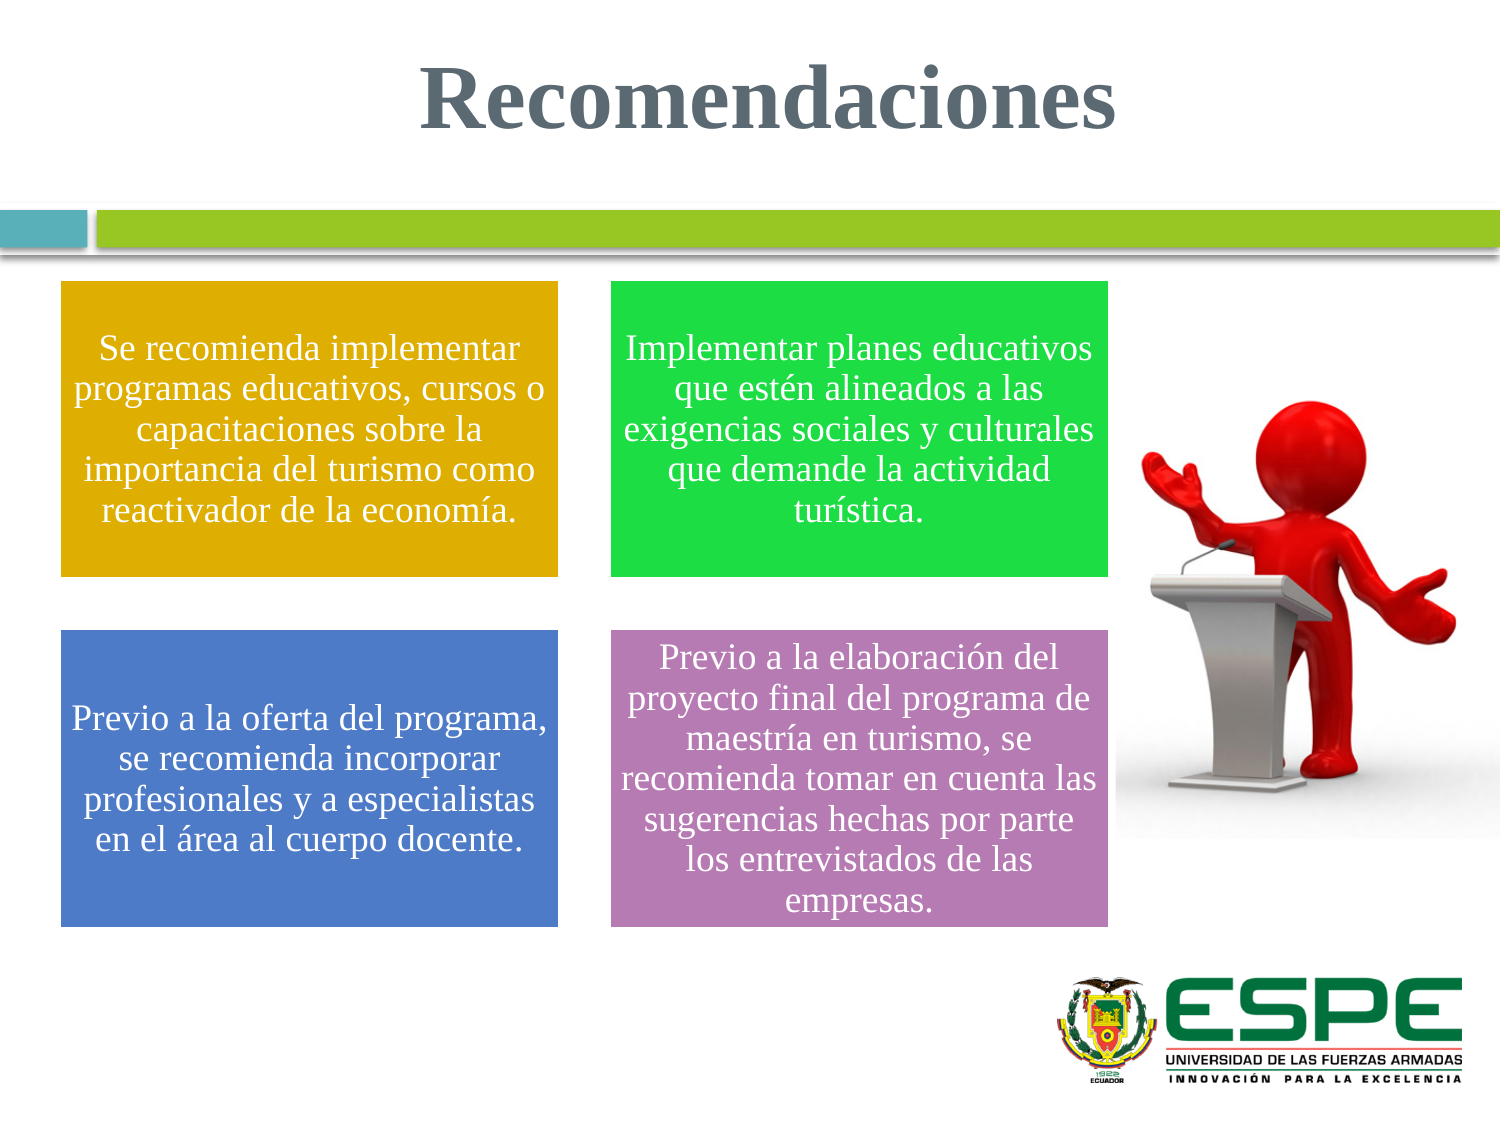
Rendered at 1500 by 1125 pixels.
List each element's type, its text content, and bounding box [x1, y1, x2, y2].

picture [1056, 977, 1462, 1083]
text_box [0, 278, 1259, 929]
picture [1115, 366, 1500, 840]
title Recomendaciones [100, 10, 1438, 173]
